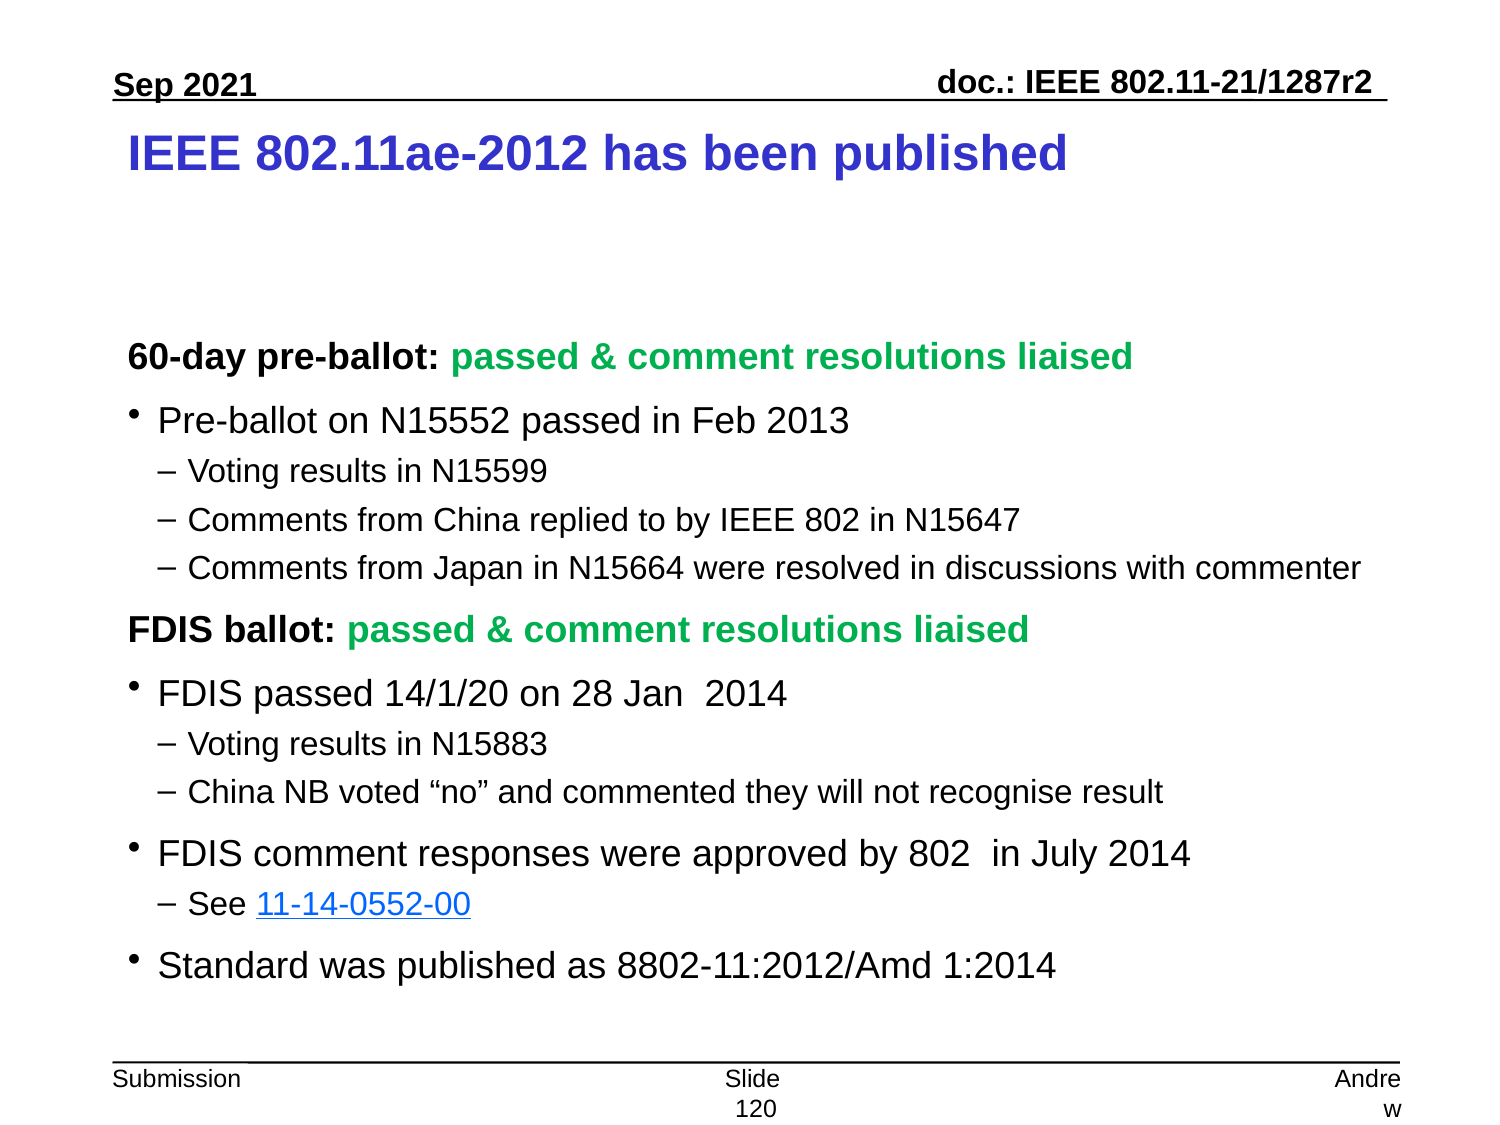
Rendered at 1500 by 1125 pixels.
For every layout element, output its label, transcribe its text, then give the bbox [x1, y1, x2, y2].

list 60-day pre-ballot: passed & comment resolutions liaised Pre-ballot on N15552 passed in Feb 2013 Voting results in N15599 Comments from China replied to by IEEE 802 in N15647 Comments from Japan in N15664 were resolved in discussions with commenter FDIS ballot: passed & comment resolutions liaised FDIS passed 14/1/20 on 28 Jan 2014 Voting results in N15883 China NB voted “no” and commented they will not recognise result FDIS comment responses were approved by 802 in July 2014 See 11-14-0552-00 Standard was published as 8802-11:2012/Amd 1:2014 [112, 324, 1388, 1000]
slide_number Slide 120 [709, 1061, 803, 1093]
title IEEE 802.11ae-2012 has been published [112, 112, 1475, 288]
footer Andrew Myles, Cisco [1320, 1061, 1402, 1093]
